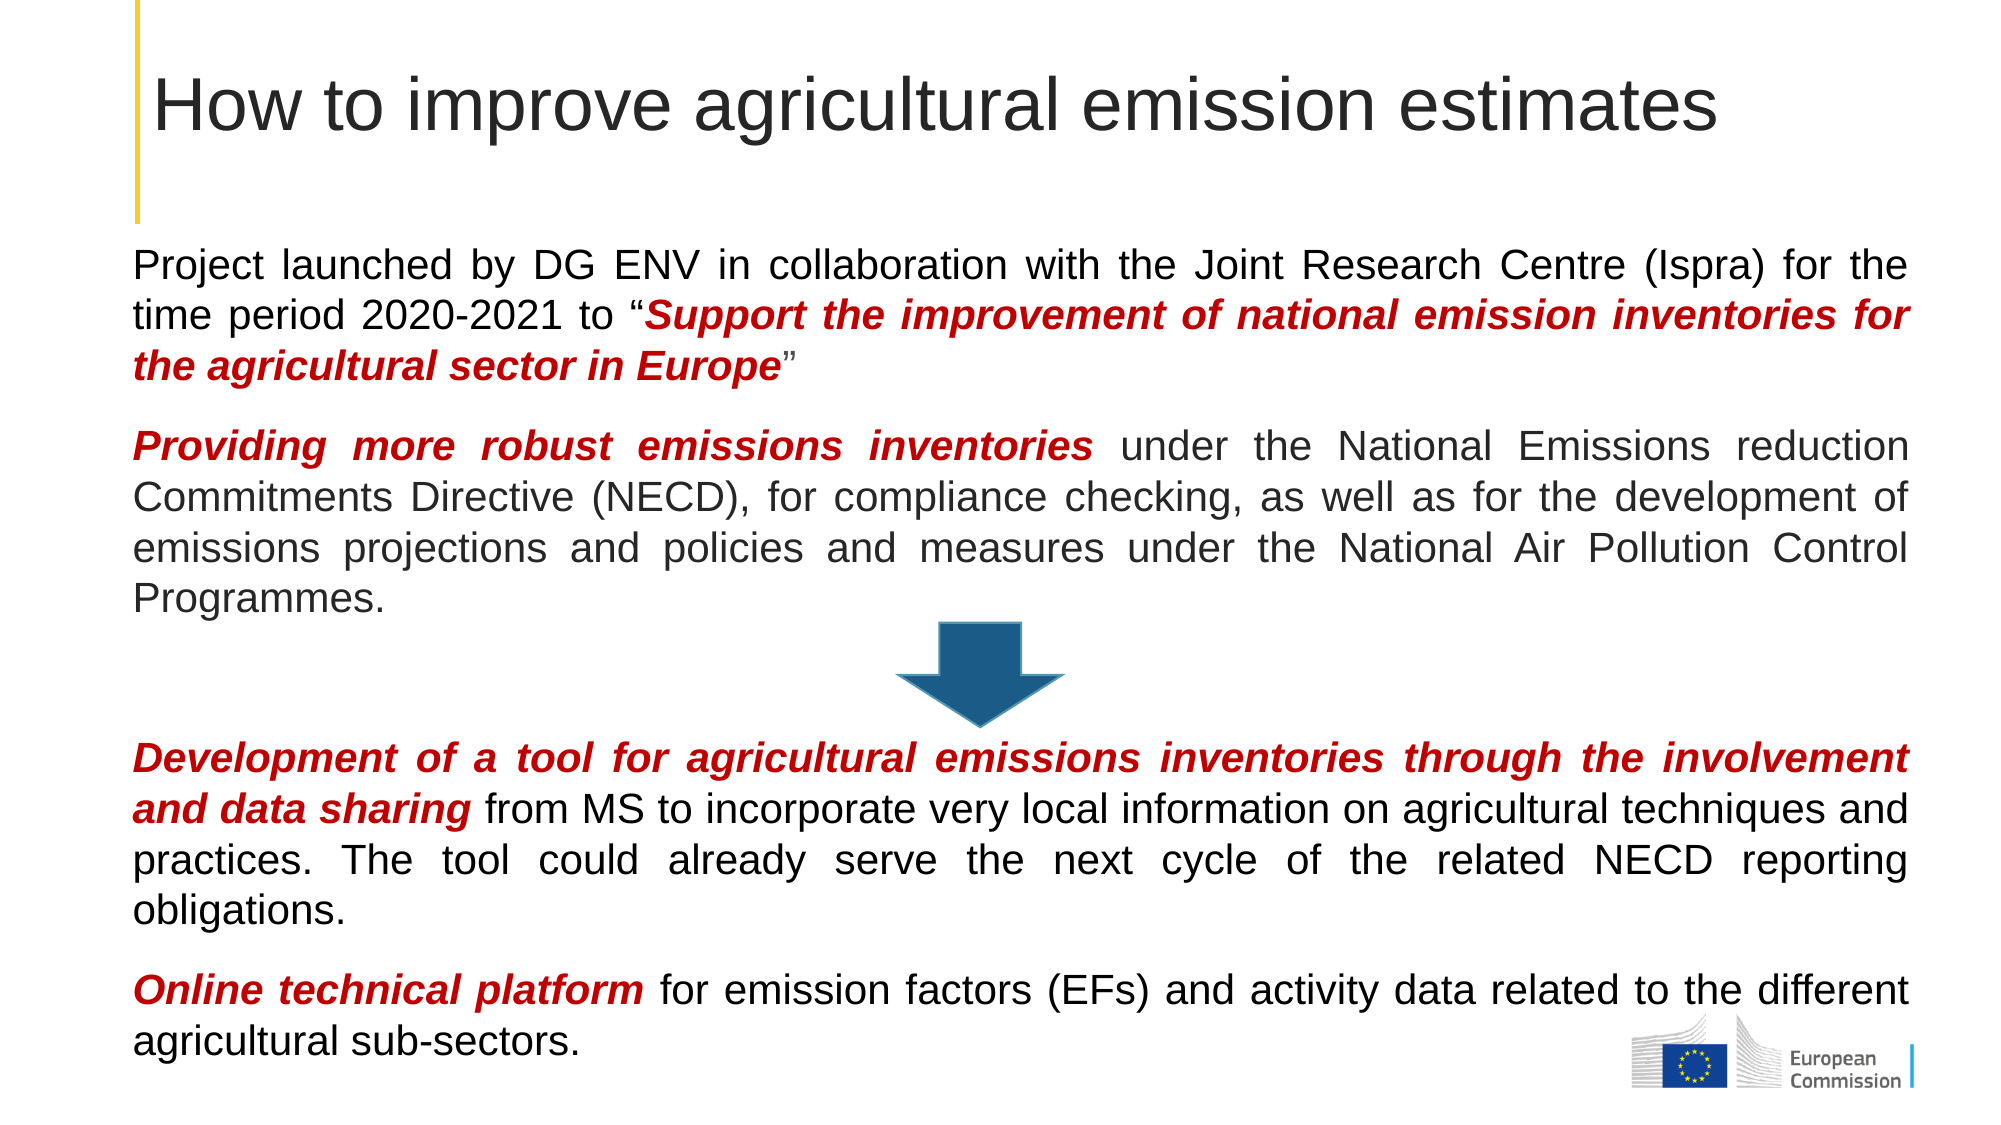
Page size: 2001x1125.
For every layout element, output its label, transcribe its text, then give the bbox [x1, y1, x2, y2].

picture [1631, 1076, 1915, 1091]
title How to improve agricultural emission estimates [137, 49, 1863, 147]
text_box [894, 621, 1066, 729]
list Project launched by DG ENV in collaboration with the Joint Research Centre (Ispra) for the time period 2020-2021 to “Support the improvement of national emission inventories for the agricultural sector in Europe” Providing more robust emissions inventories under the National Emissions reduction Commitments Directive (NECD), for compliance checking, as well as for the development of emissions projections and policies and measures under the National Air Pollution Control Programmes. Development of a tool for agricultural emissions inventories through the involvement and data sharing from MS to incorporate very local information on agricultural techniques and practices. The tool could already serve the next cycle of the related NECD reporting obligations. Online technical platform for emission factors (EFs) and activity data related to the different agricultural sub-sectors. [117, 229, 1926, 1076]
